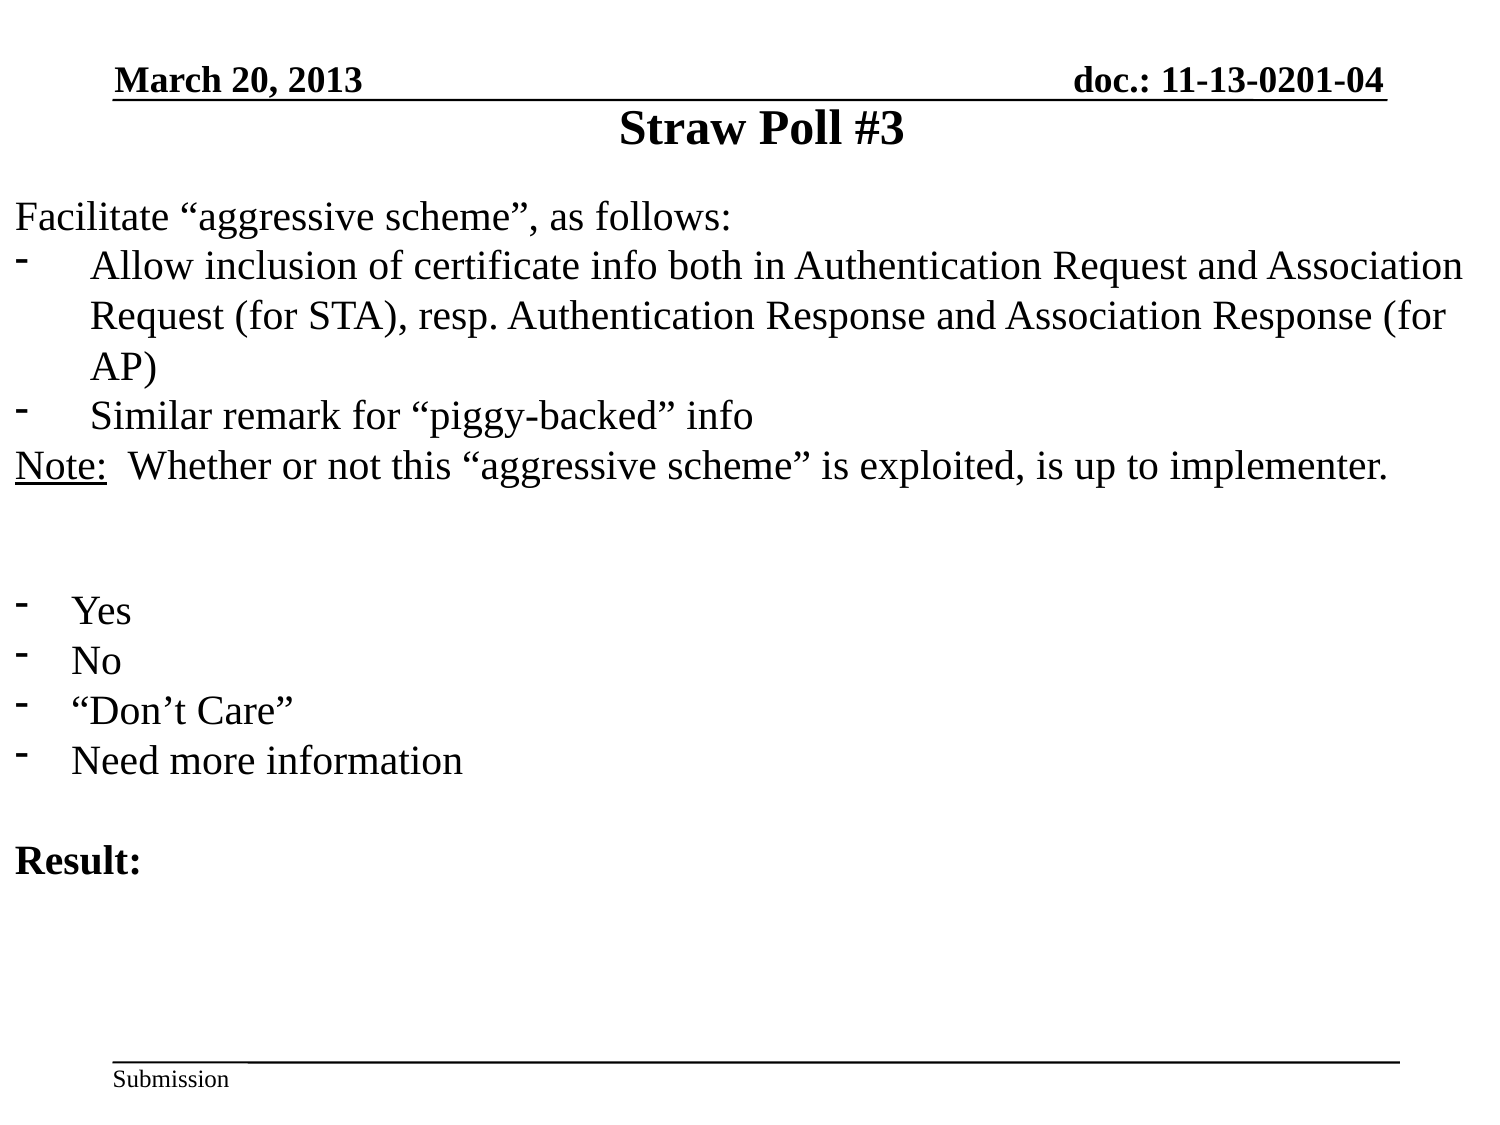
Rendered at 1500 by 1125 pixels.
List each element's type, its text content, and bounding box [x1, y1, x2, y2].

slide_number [114, 54, 366, 101]
text_box Facilitate “aggressive scheme”, as follows: Allow inclusion of certificate info both in Authentication Request and Association Request (for STA), resp. Authentication Response and Association Response (for AP) Similar remark for “piggy-backed” info Note: Whether or not this “aggressive scheme” is exploited, is up to implementer. [0, 180, 1500, 496]
text_box Straw Poll #3 [603, 87, 920, 163]
text_box Yes No “Don’t Care” Need more information Result: [0, 525, 1500, 890]
